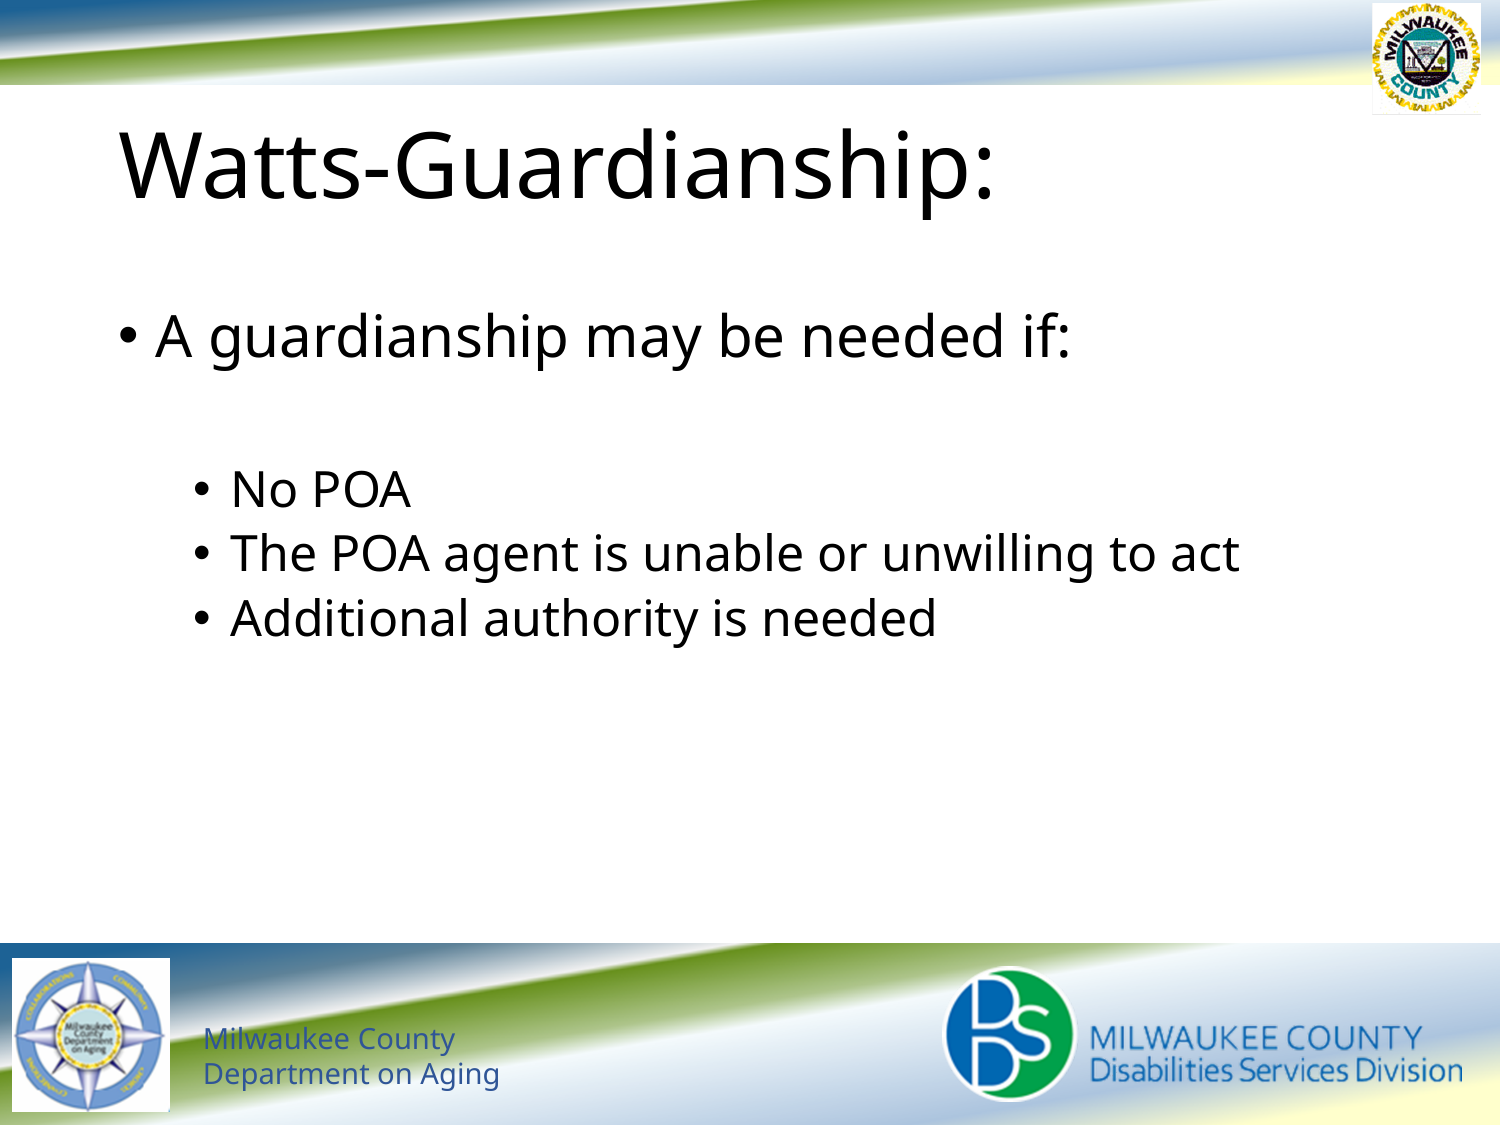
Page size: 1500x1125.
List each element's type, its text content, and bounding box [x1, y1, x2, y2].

picture [0, 0, 1500, 115]
picture [0, 943, 1500, 1125]
title Watts-Guardianship: [103, 59, 1397, 278]
list A guardianship may be needed if: No POA The POA agent is unable or unwilling to act Additional authority is needed [103, 299, 1397, 1014]
